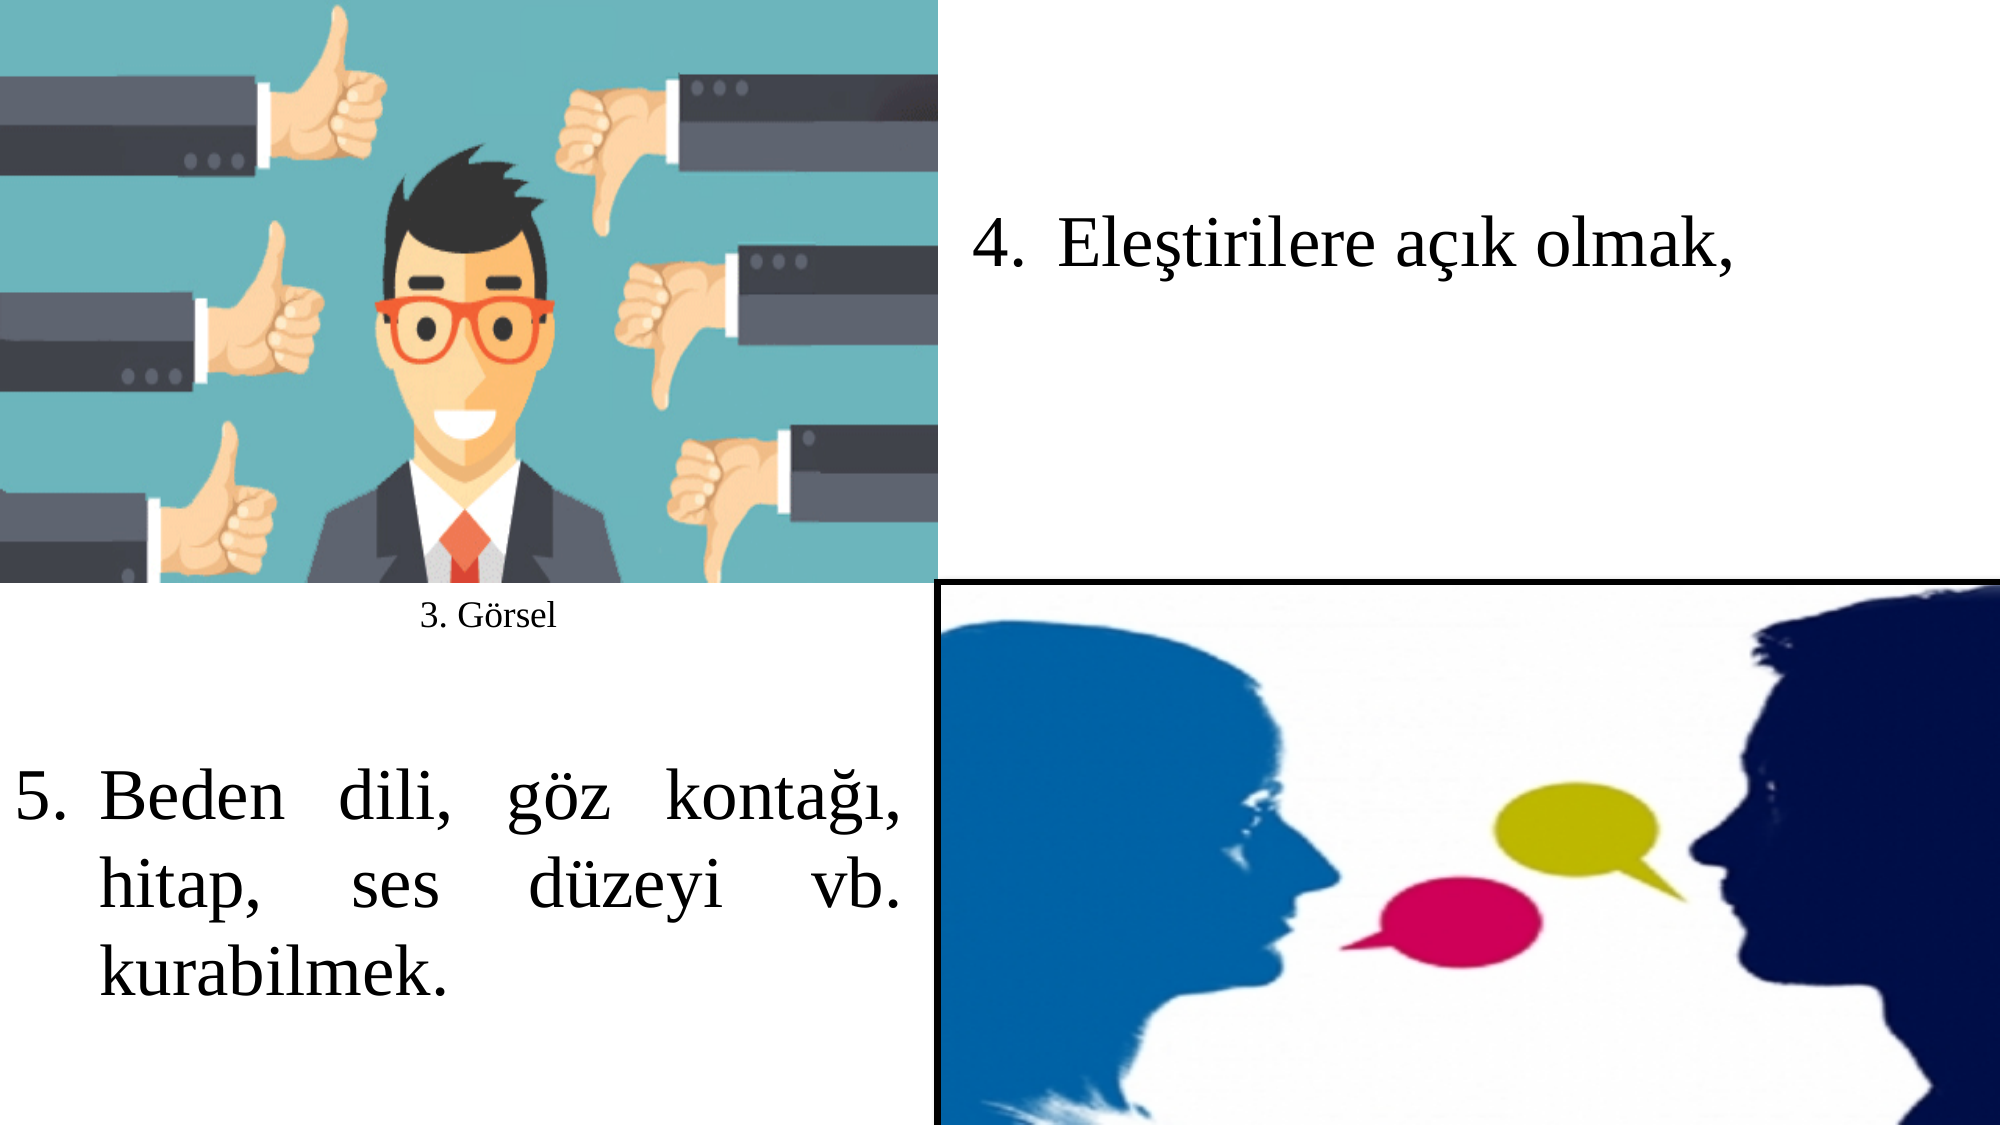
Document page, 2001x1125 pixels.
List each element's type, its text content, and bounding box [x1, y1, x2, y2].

picture [0, 0, 938, 583]
text_box 5. Beden dili, göz kontağı, hitap, ses düzeyi vb. kurabilmek. [0, 739, 918, 1018]
text_box 3. Görsel [405, 583, 573, 642]
list 4. Eleştirilere açık olmak, [957, 195, 1770, 433]
picture [940, 584, 2000, 1125]
